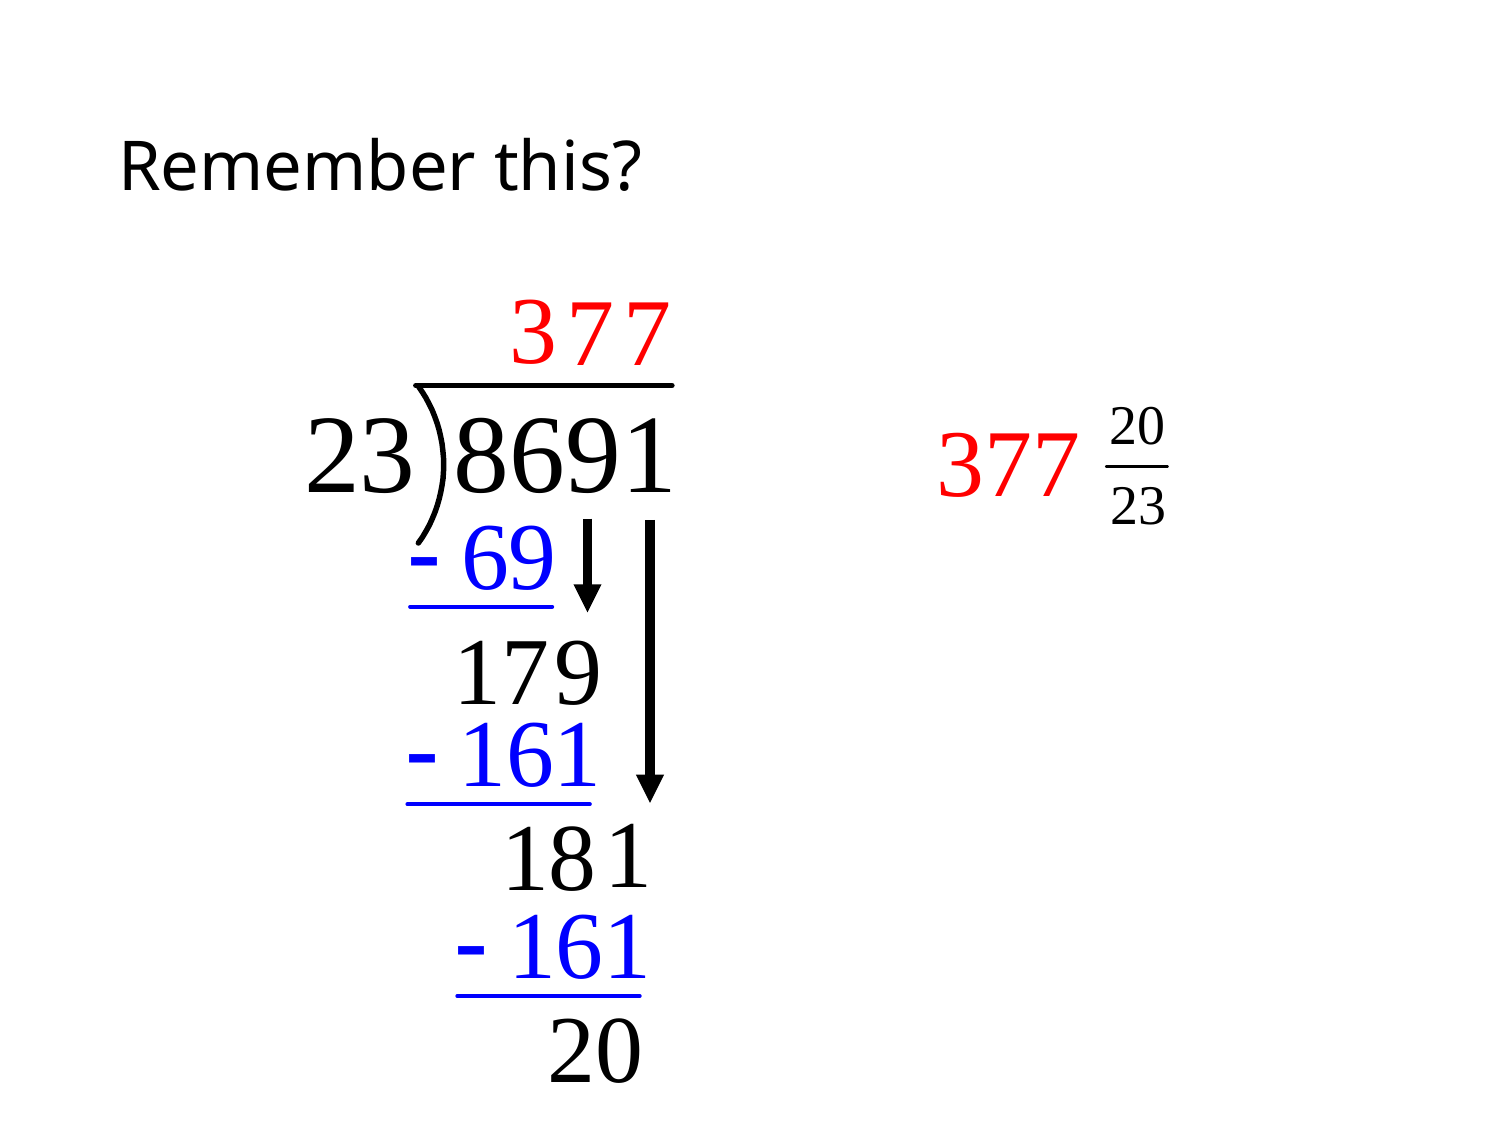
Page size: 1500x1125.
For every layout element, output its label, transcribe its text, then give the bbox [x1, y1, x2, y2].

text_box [394, 493, 570, 630]
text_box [542, 616, 615, 729]
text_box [449, 616, 542, 690]
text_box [924, 408, 1096, 520]
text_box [497, 275, 570, 388]
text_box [441, 882, 657, 1019]
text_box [553, 277, 609, 389]
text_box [497, 802, 600, 882]
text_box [1096, 391, 1181, 537]
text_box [609, 277, 690, 389]
title Remember this? [103, 59, 1397, 278]
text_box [533, 994, 661, 1107]
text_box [391, 690, 607, 827]
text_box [600, 799, 657, 882]
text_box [287, 362, 697, 567]
